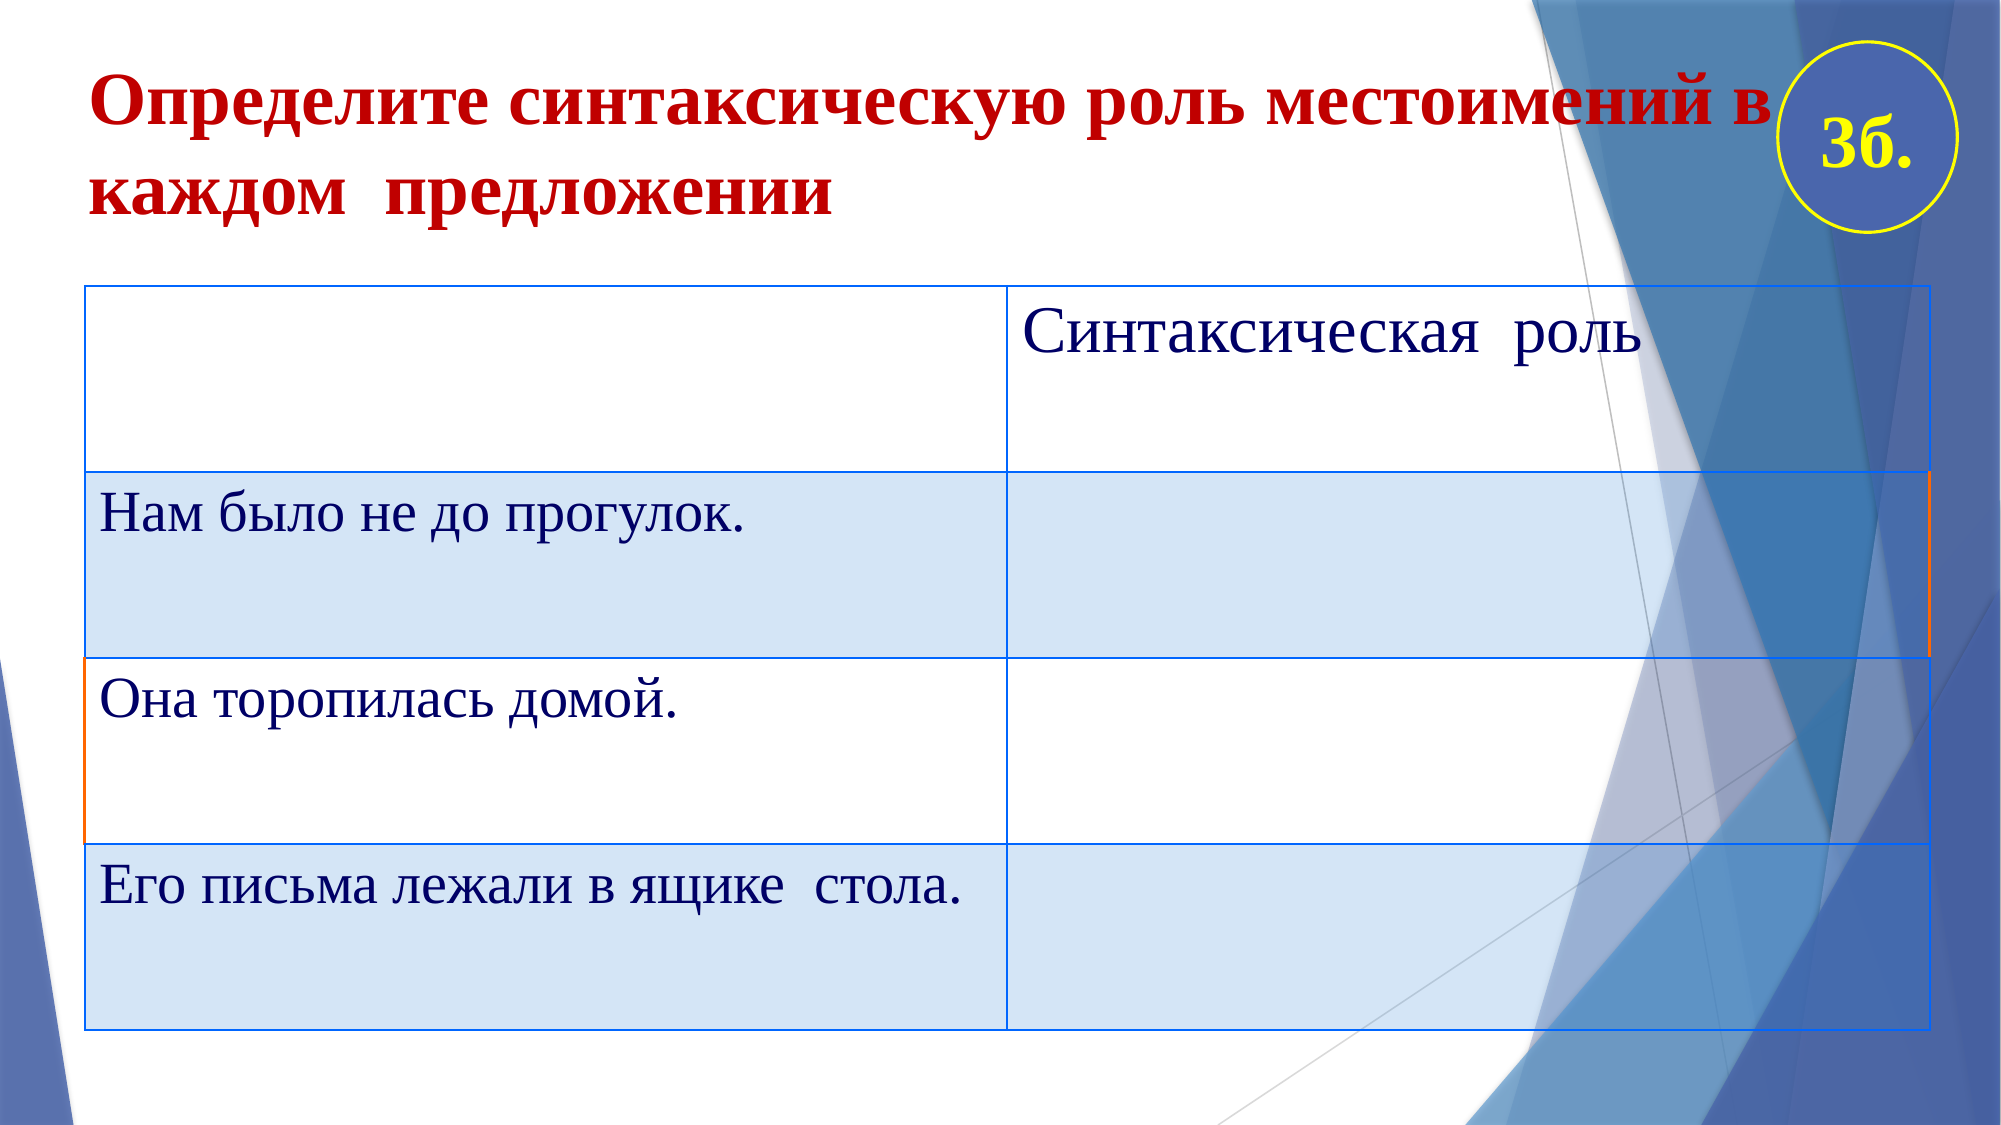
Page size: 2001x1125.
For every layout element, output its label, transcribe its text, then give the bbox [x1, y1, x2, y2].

table_cell [1008, 659, 1929, 843]
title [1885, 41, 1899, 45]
table_cell Его письма лежали в ящике стола. [86, 845, 1006, 1029]
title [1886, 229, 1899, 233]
table_header [86, 287, 1006, 471]
table_cell Она торопилась домой. [86, 659, 1006, 843]
table_header Синтаксическая роль [1008, 287, 1929, 471]
title Определите синтаксическую роль местоимений в каждом предложении [73, 41, 1850, 233]
table_cell Нам было не до прогулок. [86, 473, 1006, 657]
table_cell [1008, 845, 1929, 1029]
table_cell [1008, 473, 1928, 657]
text_box 3б. [1776, 40, 1959, 234]
